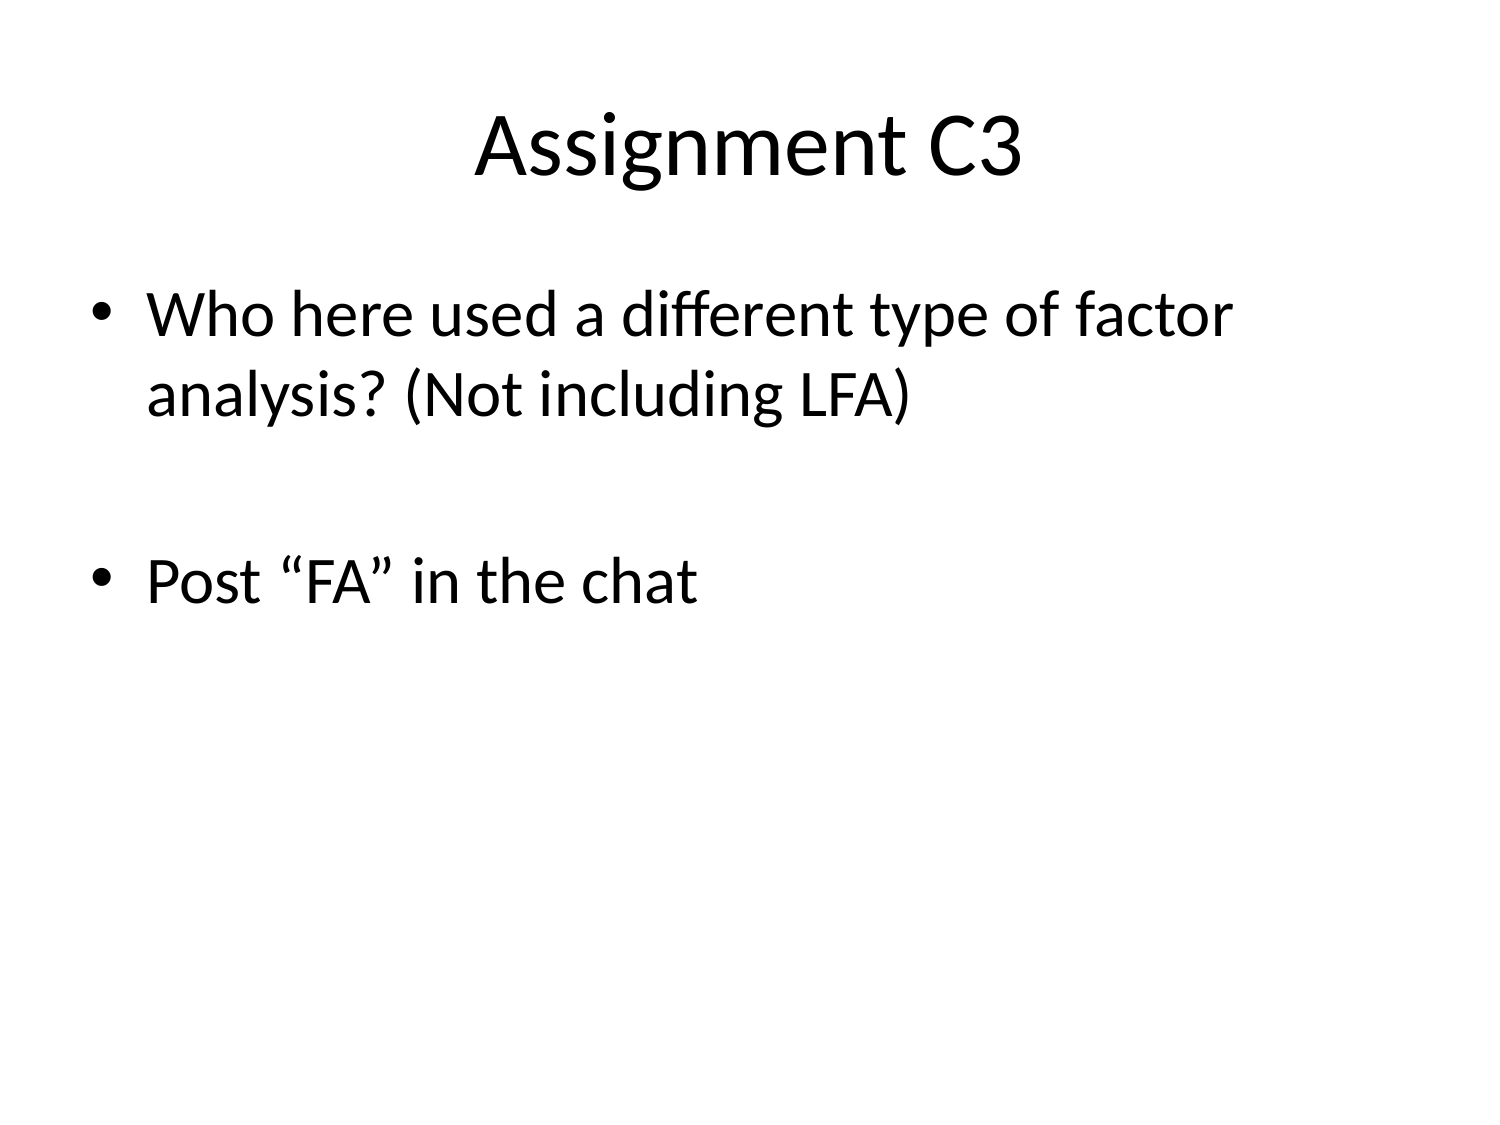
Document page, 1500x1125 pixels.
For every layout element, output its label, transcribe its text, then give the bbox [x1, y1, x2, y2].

title Assignment C3 [75, 45, 1425, 233]
list Who here used a different type of factor analysis? (Not including LFA) Post “FA” in the chat [75, 262, 1425, 1005]
